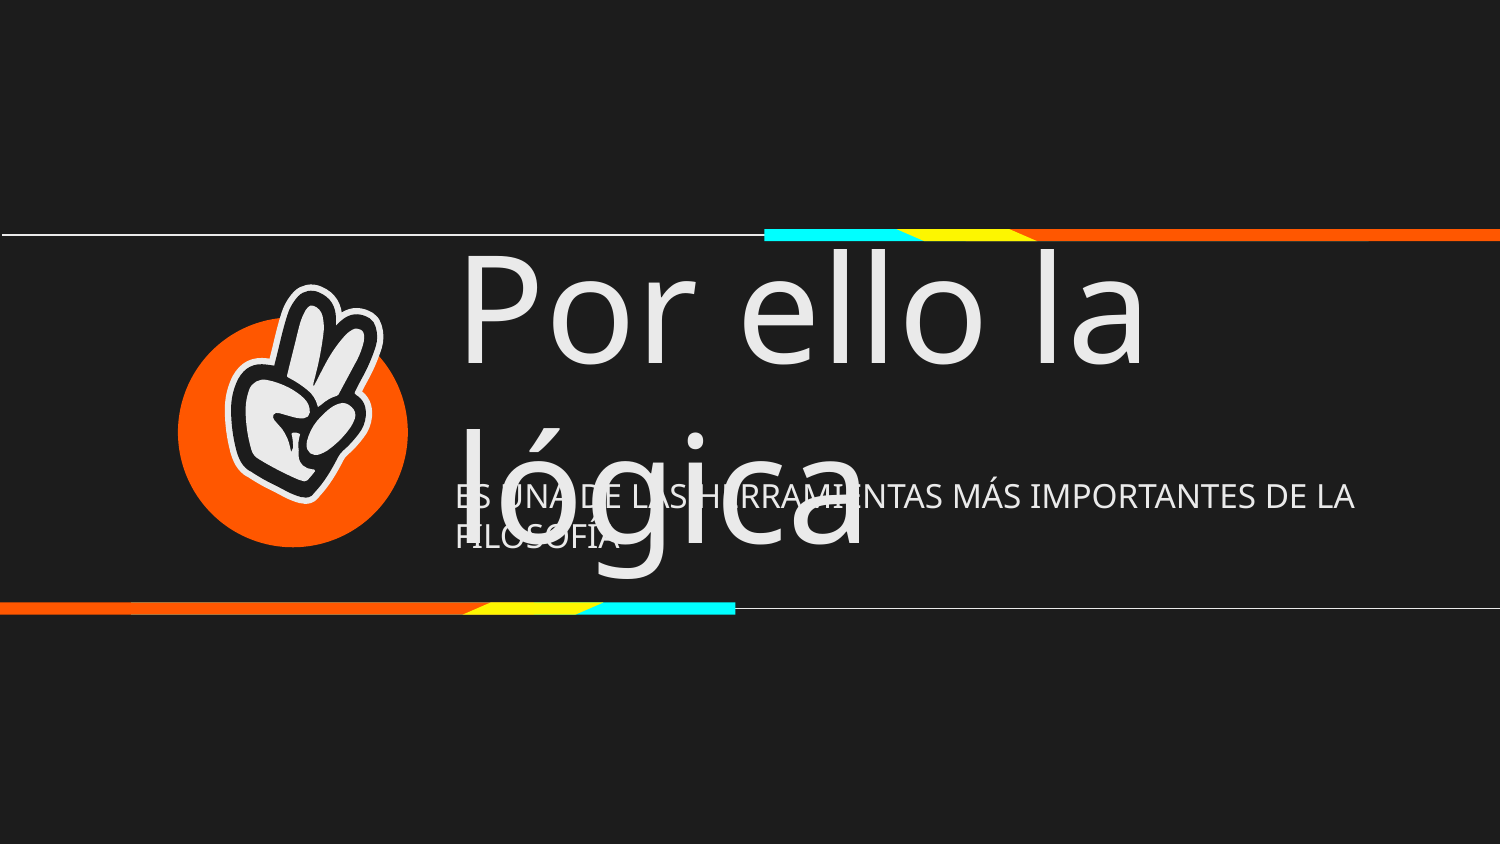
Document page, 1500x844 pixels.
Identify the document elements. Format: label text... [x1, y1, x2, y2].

title Por ello la lógica [439, 315, 1409, 472]
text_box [177, 275, 409, 548]
subtitle ES UNA DE LAS HERRAMIENTAS MÁS IMPORTANTES DE LA FILOSOFÍA [439, 482, 1408, 548]
